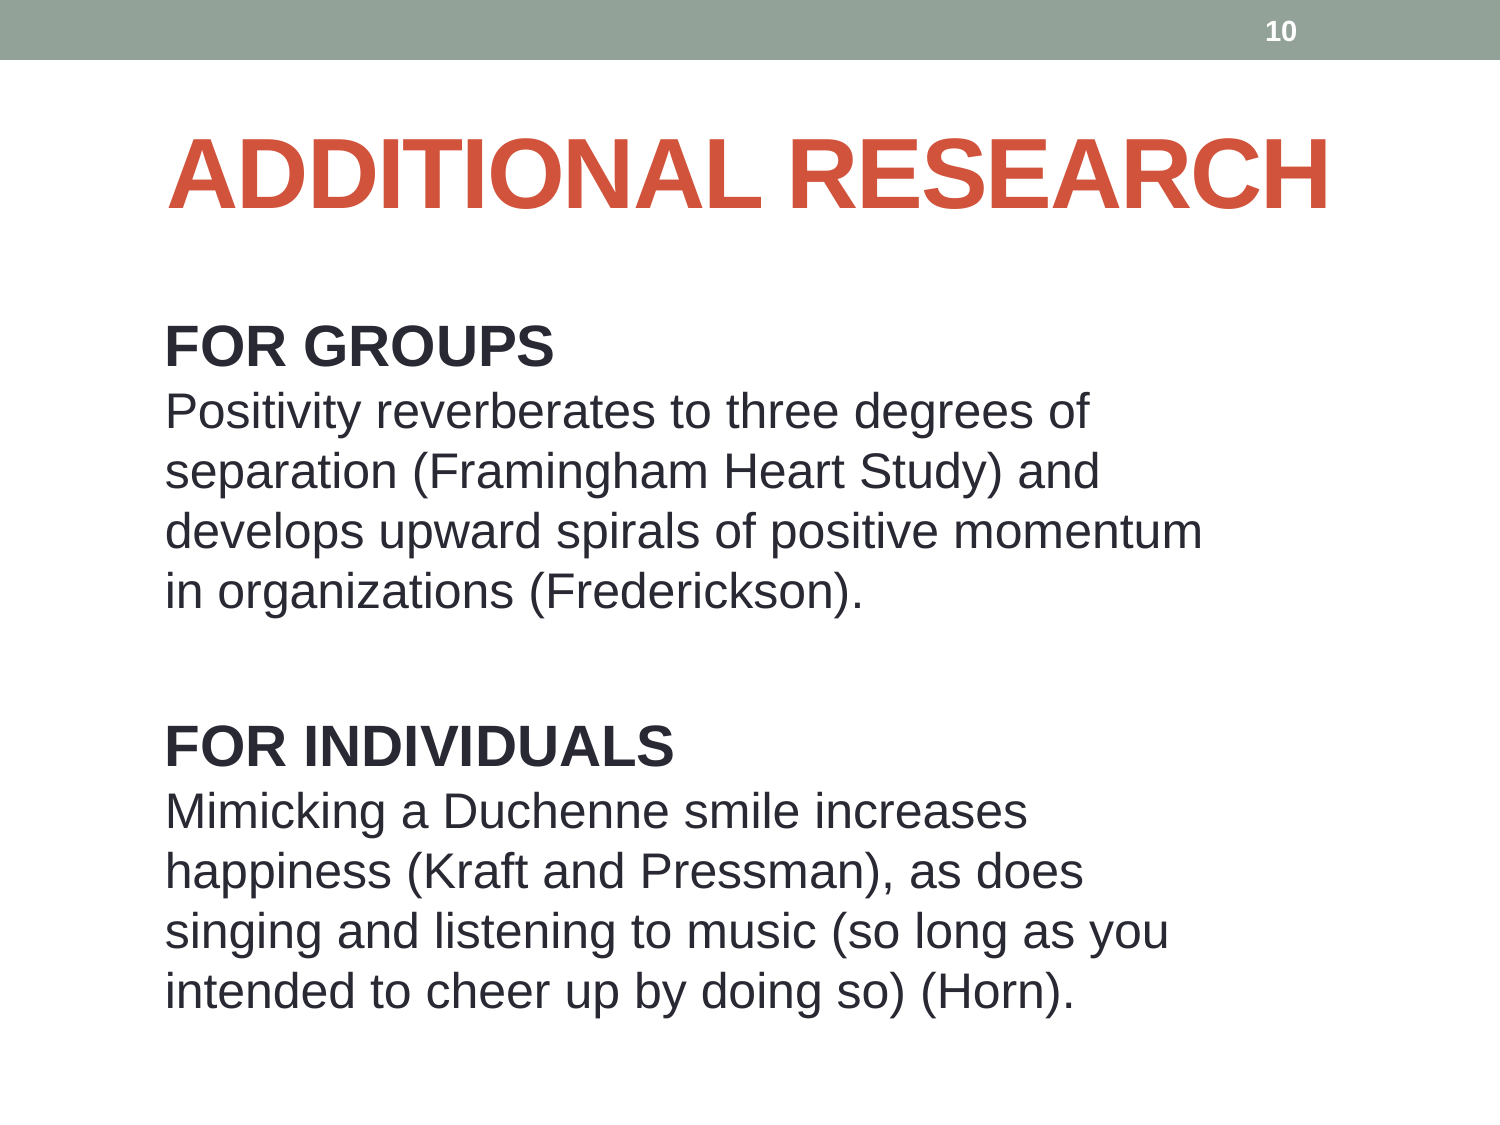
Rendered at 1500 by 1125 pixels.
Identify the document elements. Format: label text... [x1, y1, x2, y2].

text_box FOR GROUPS Positivity reverberates to three degrees of separation (Framingham Heart Study) and develops upward spirals of positive momentum in organizations (Frederickson). FOR INDIVIDUALS Mimicking a Duchenne smile increases happiness (Kraft and Pressman), as does singing and listening to music (so long as you intended to cheer up by doing so) (Horn). [149, 300, 1263, 1026]
slide_number 10 [1250, 3, 1425, 57]
title ADDITIONAL RESEARCH [75, 87, 1425, 250]
